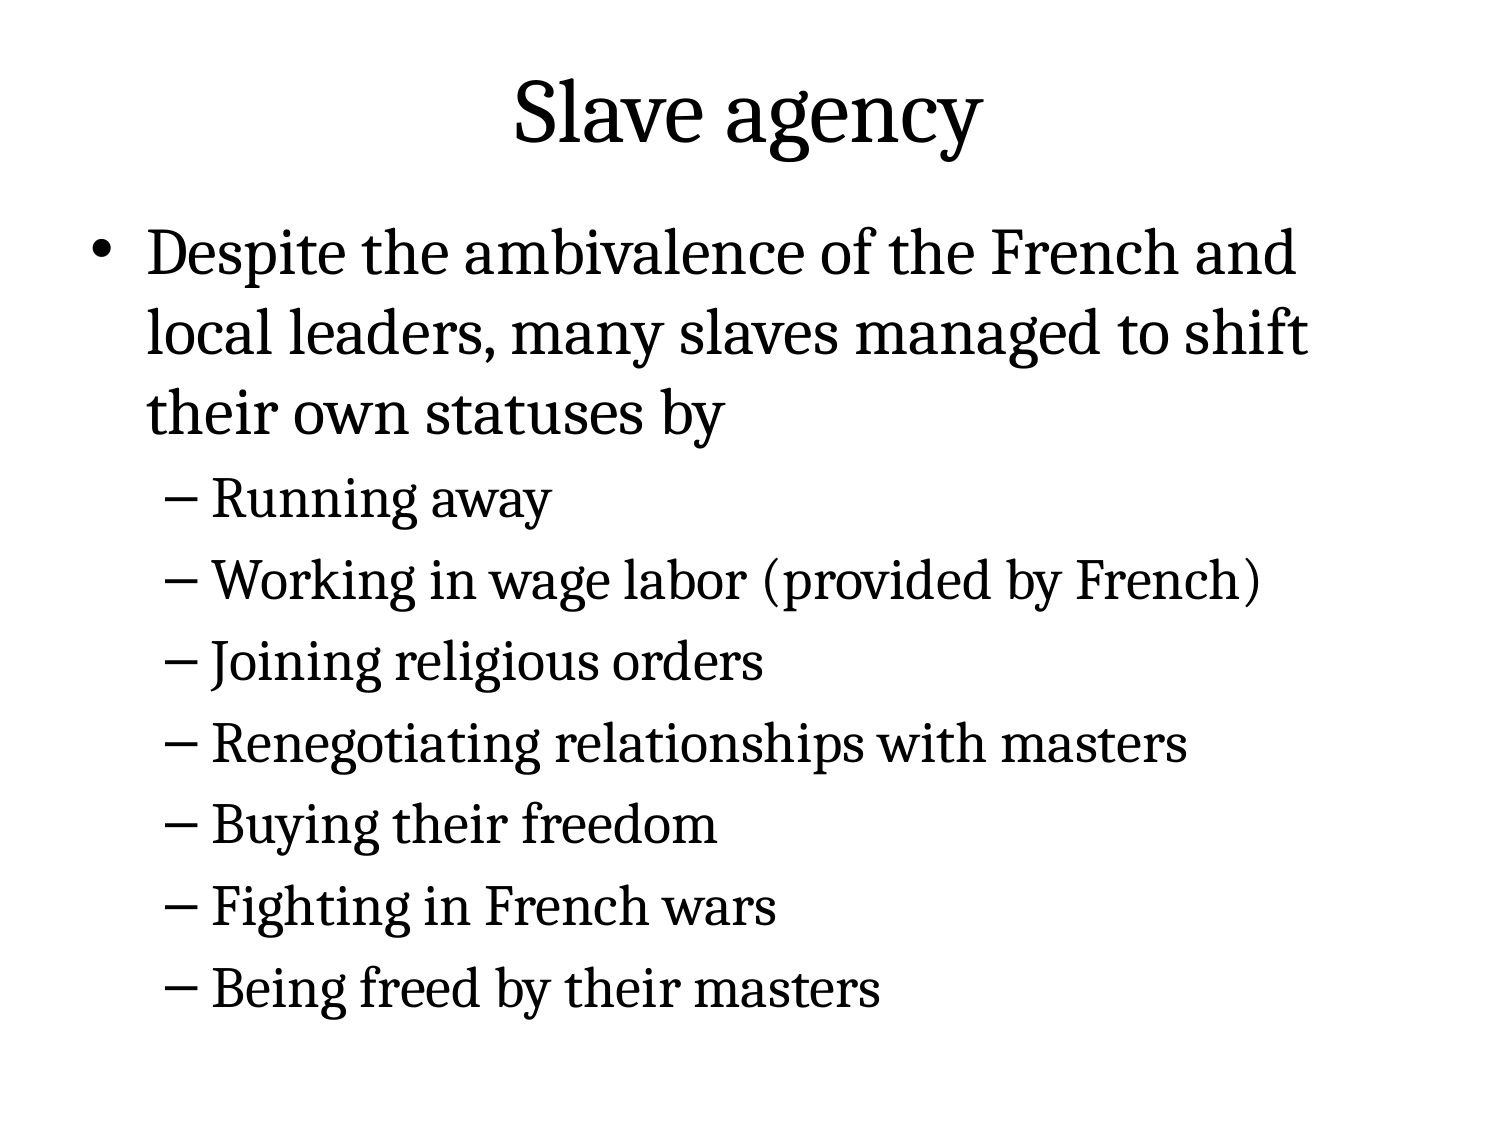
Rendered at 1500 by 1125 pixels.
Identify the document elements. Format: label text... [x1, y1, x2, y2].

list Despite the ambivalence of the French and local leaders, many slaves managed to shift their own statuses by Running away Working in wage labor (provided by French) Joining religious orders Renegotiating relationships with masters Buying their freedom Fighting in French wars Being freed by their masters [75, 200, 1425, 1068]
title Slave agency [75, 12, 1425, 200]
